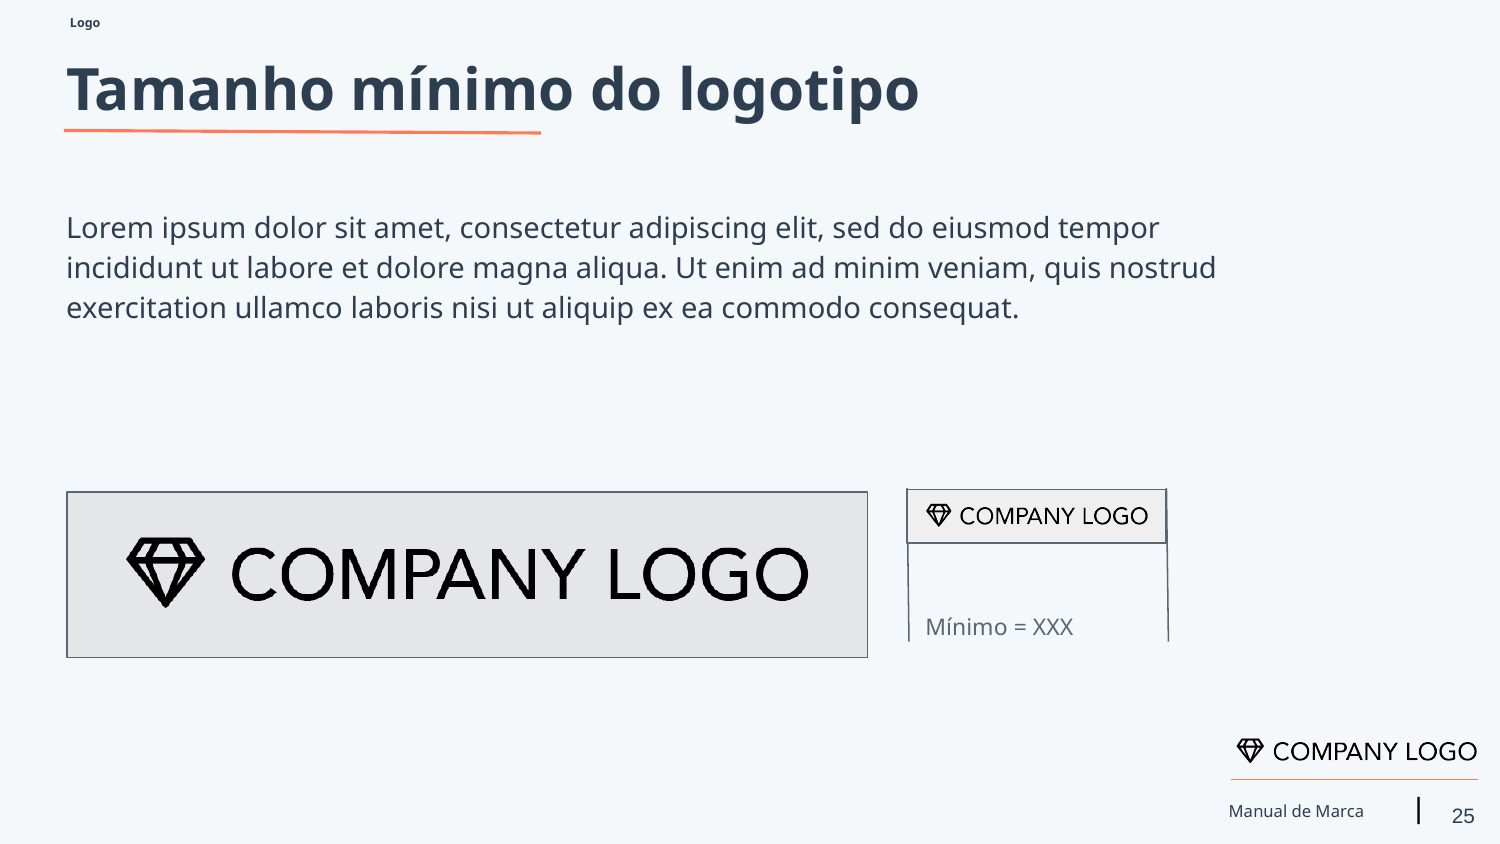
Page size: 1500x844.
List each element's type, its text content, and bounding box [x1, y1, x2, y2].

text_box Logo [55, 0, 389, 37]
picture [1219, 727, 1489, 776]
title Tamanho mínimo do logotipo [51, 36, 1449, 131]
text_box Mínimo = XXX [910, 592, 1276, 658]
slide_number ‹#› [1399, 783, 1490, 844]
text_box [1090, 563, 1245, 567]
picture [910, 493, 1159, 539]
list Lorem ipsum dolor sit amet, consectetur adipiscing elit, sed do eiusmod tempor incididunt ut labore et dolore magna aliqua. Ut enim ad minim veniam, quis nostrud exercitation ullamco laboris nisi ut aliquip ex ea commodo consequat. [51, 189, 1246, 328]
picture [76, 505, 843, 644]
text_box [66, 491, 868, 658]
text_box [830, 563, 985, 567]
text_box [907, 489, 1167, 544]
